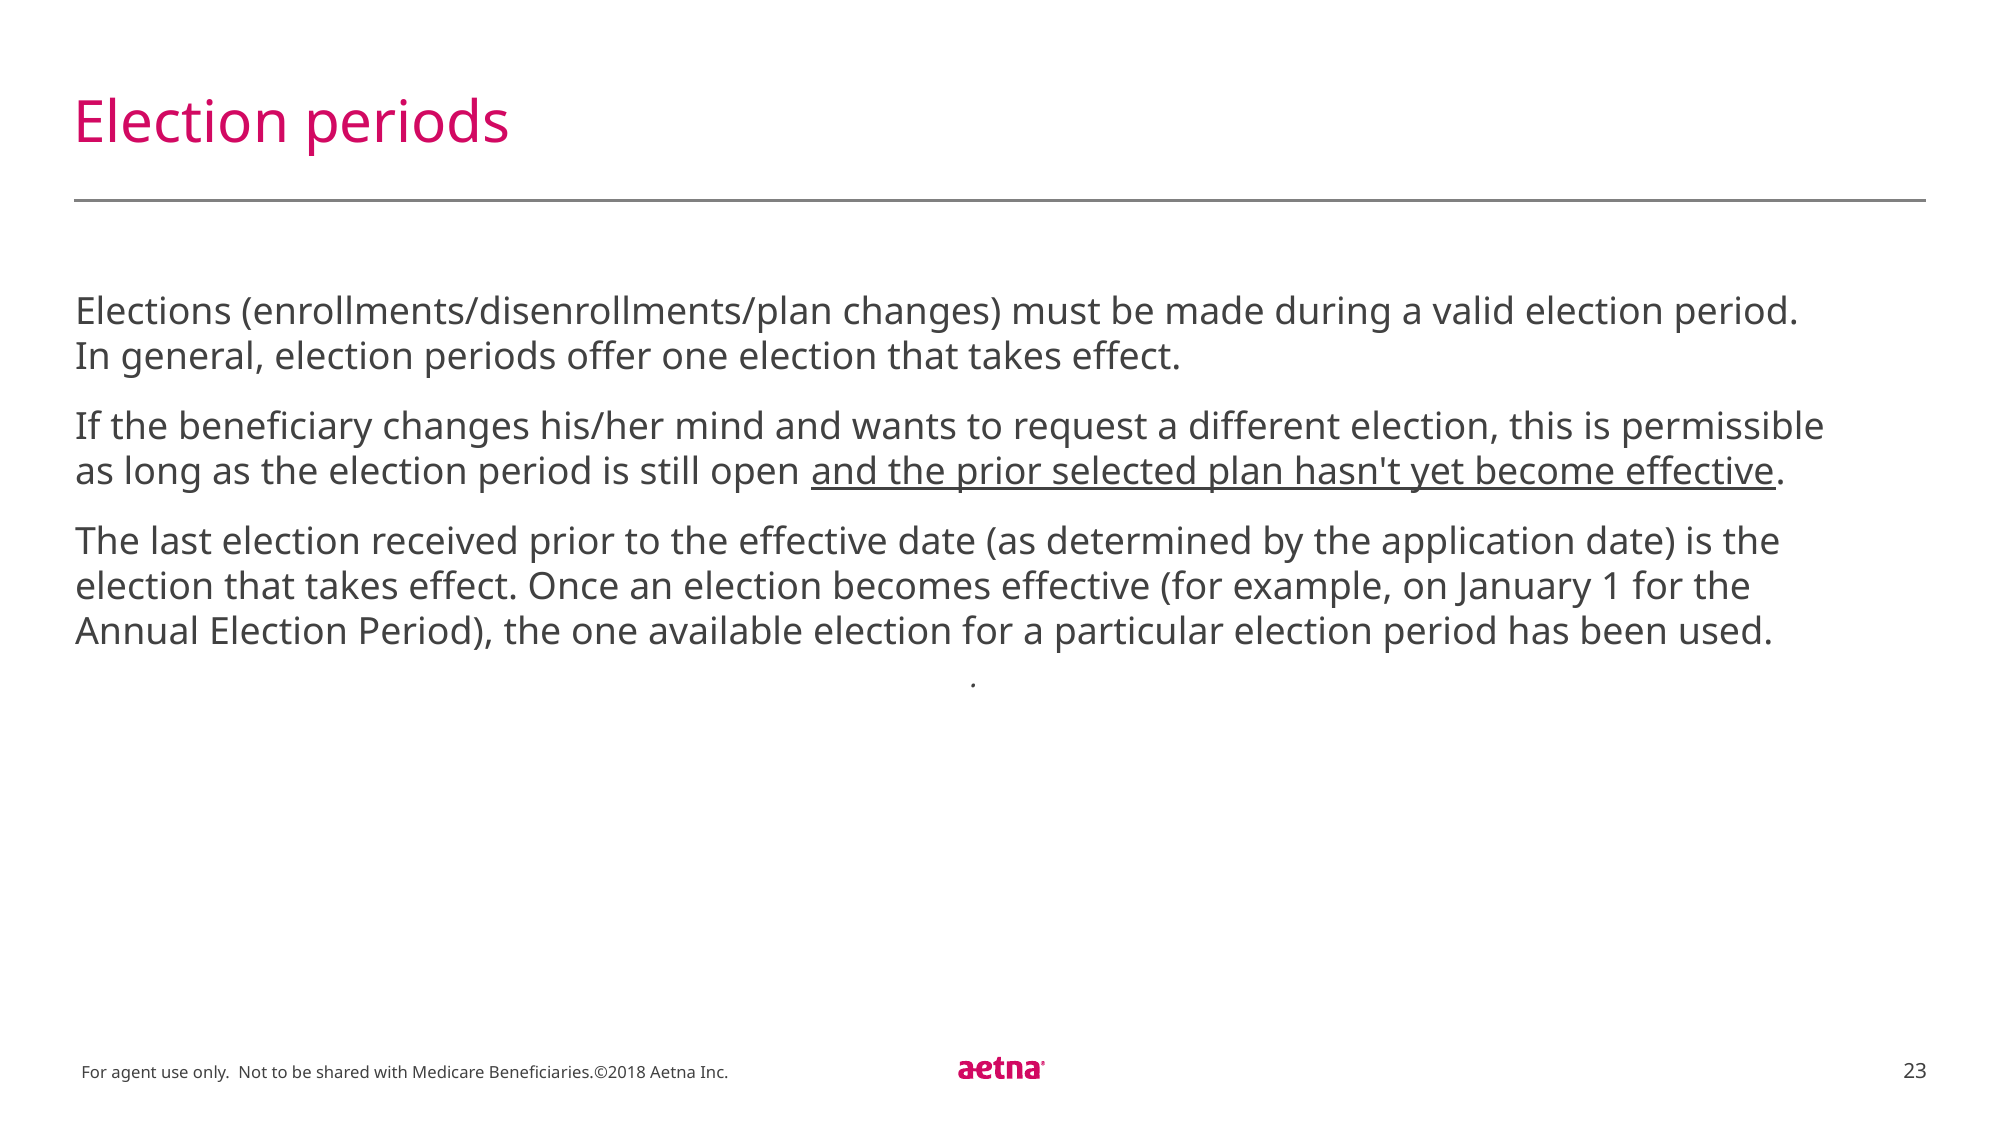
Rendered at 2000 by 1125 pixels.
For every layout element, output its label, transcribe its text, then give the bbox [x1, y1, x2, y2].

title Election periods [73, 63, 1625, 184]
list Elections (enrollments/disenrollments/plan changes) must be made during a valid election period. In general, election periods offer one election that takes effect. If the beneficiary changes his/her mind and wants to request a different election, this is permissible as long as the election period is still open and the prior selected plan hasn't yet become effective. The last election received prior to the effective date (as determined by the application date) is the election that takes effect. Once an election becomes effective (for example, on January 1 for the Annual Election Period), the one available election for a particular election period has been used. . [75, 216, 1842, 1023]
